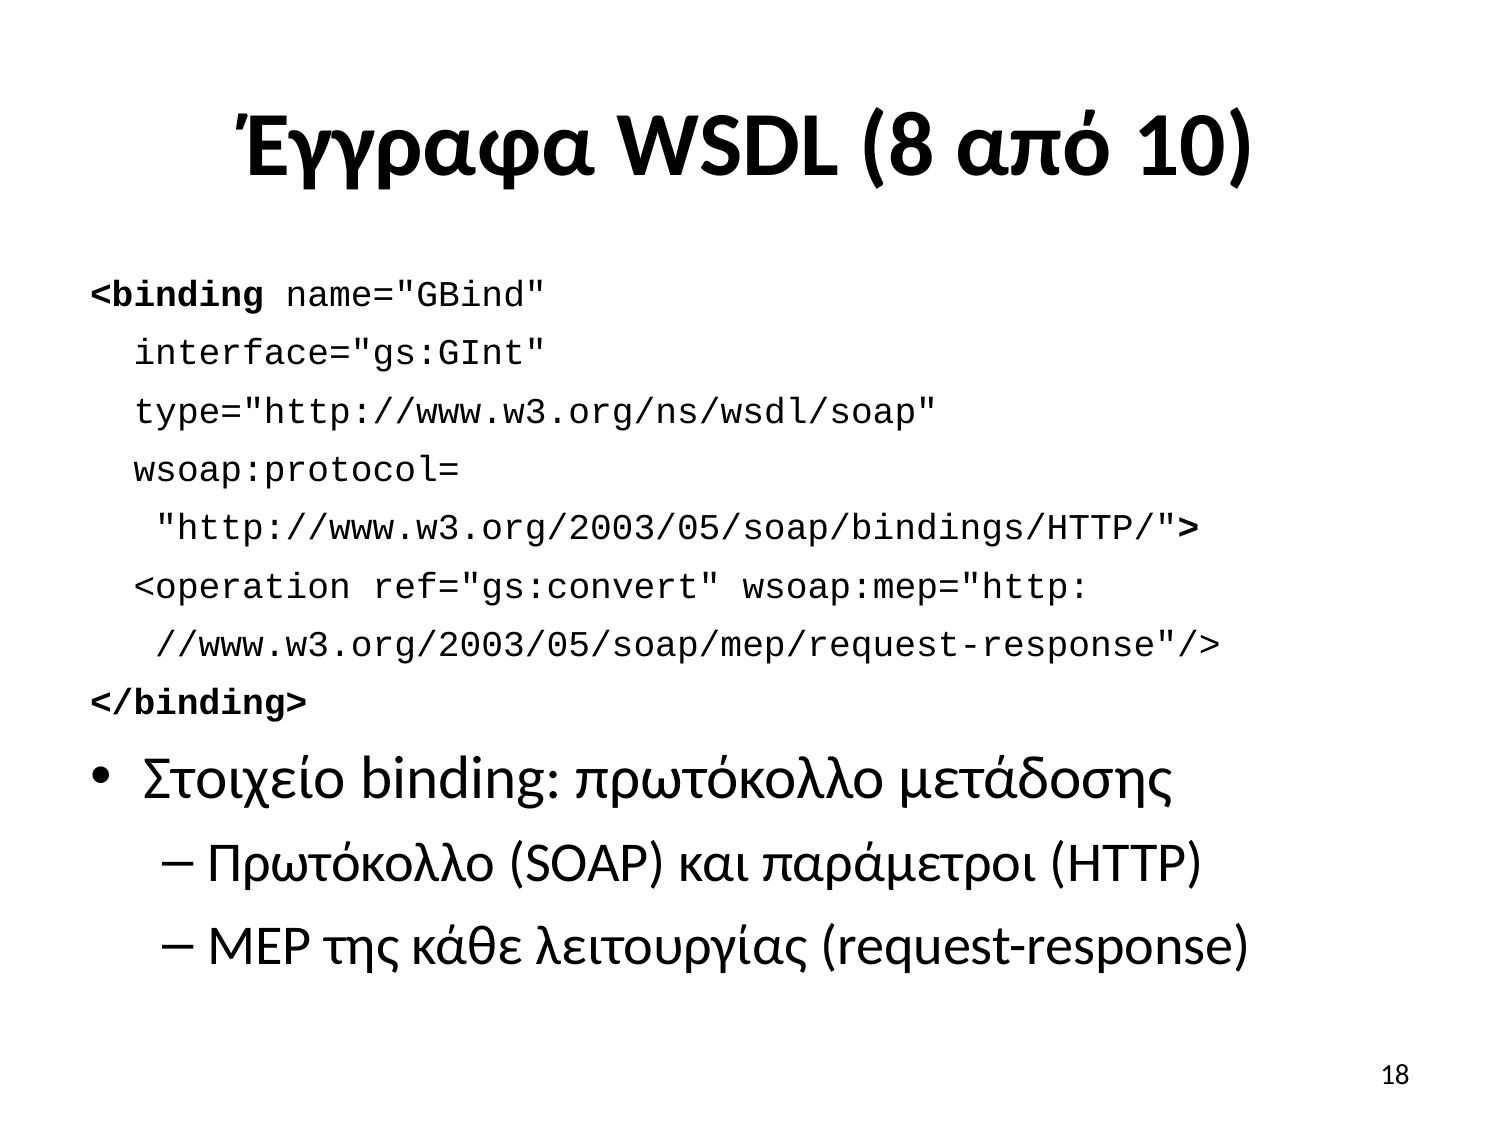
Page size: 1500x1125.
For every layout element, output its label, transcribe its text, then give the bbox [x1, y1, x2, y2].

slide_number 18 [1074, 1042, 1425, 1103]
list <binding name="GBind" interface="gs:GInt" type="http://www.w3.org/ns/wsdl/soap" wsoap:protocol= "http://www.w3.org/2003/05/soap/bindings/HTTP/"> <operation ref="gs:convert" wsoap:mep="http: //www.w3.org/2003/05/soap/mep/request-response"/> </binding> Στοιχείο binding: πρωτόκολλο μετάδοσης Πρωτόκολλο (SOAP) και παράμετροι (HTTP) MEP της κάθε λειτουργίας (request-response) [75, 262, 1425, 1005]
title Έγγραφα WSDL (8 από 10) [75, 45, 1425, 233]
